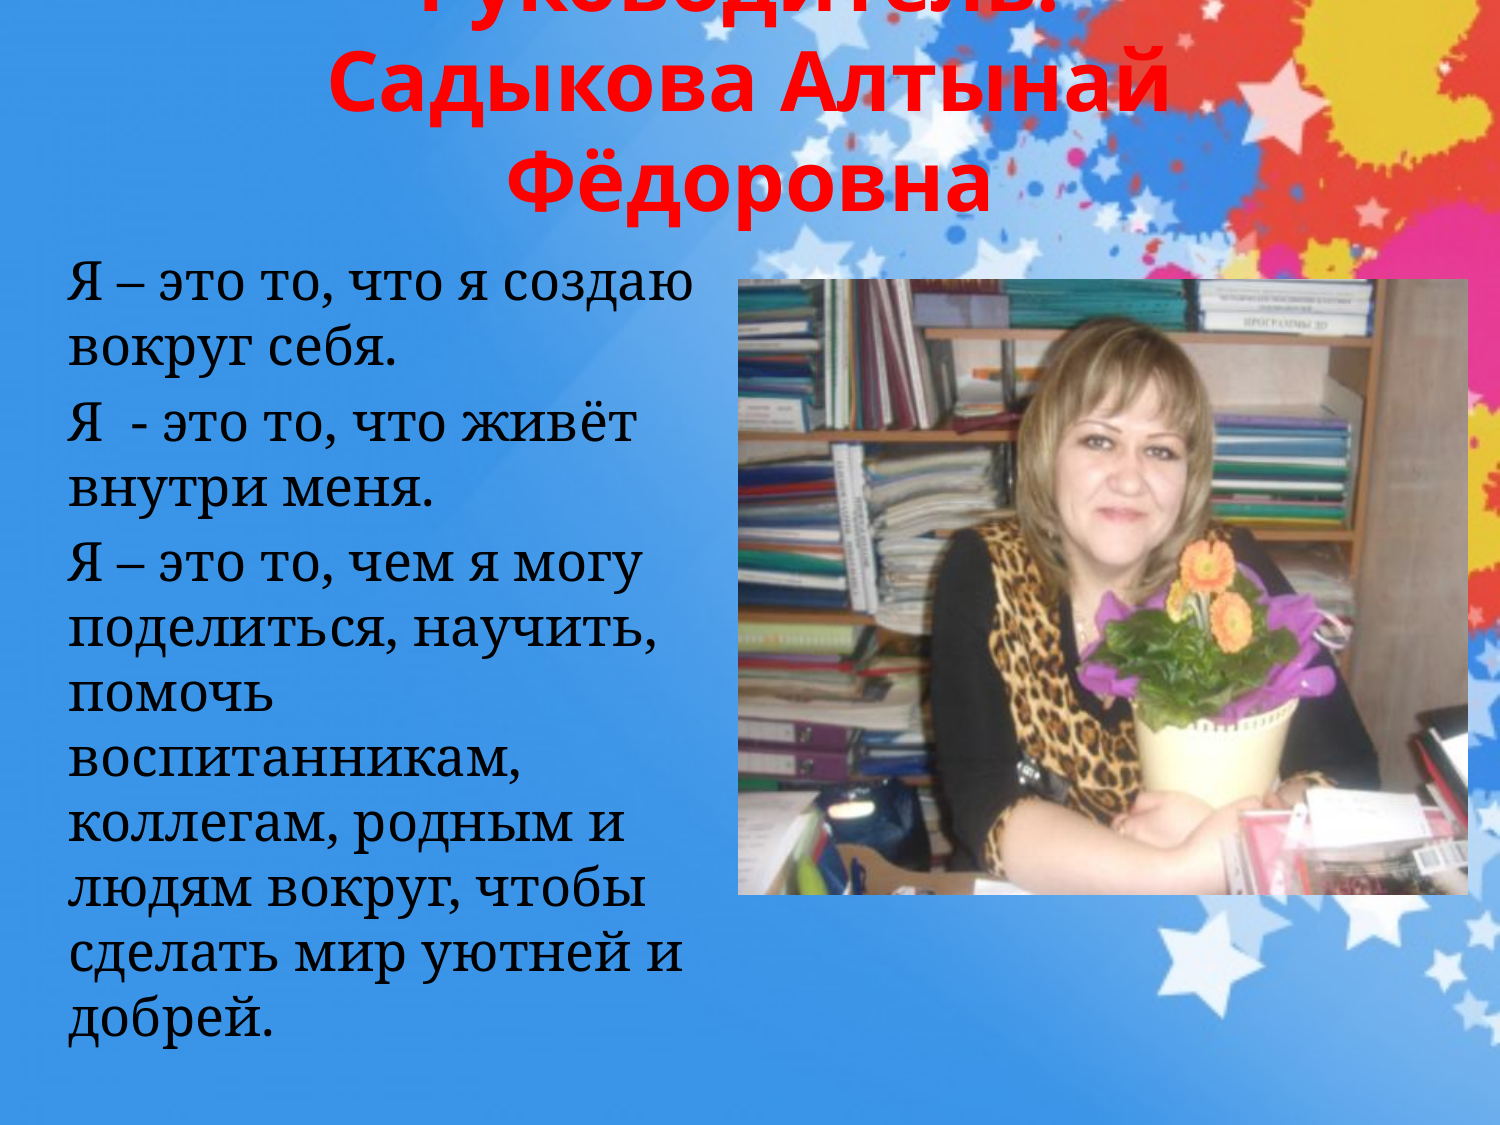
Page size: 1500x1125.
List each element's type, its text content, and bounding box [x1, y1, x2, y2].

title Руководитель: Садыкова Алтынай Фёдоровна [75, 19, 1425, 236]
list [737, 279, 1468, 895]
picture [0, 0, 1500, 1125]
list Я – это то, что я создаю вокруг себя. Я - это то, что живёт внутри меня. Я – это то, чем я могу поделиться, научить, помочь воспитанникам, коллегам, родным и людям вокруг, чтобы сделать мир уютней и добрей. [53, 238, 739, 936]
